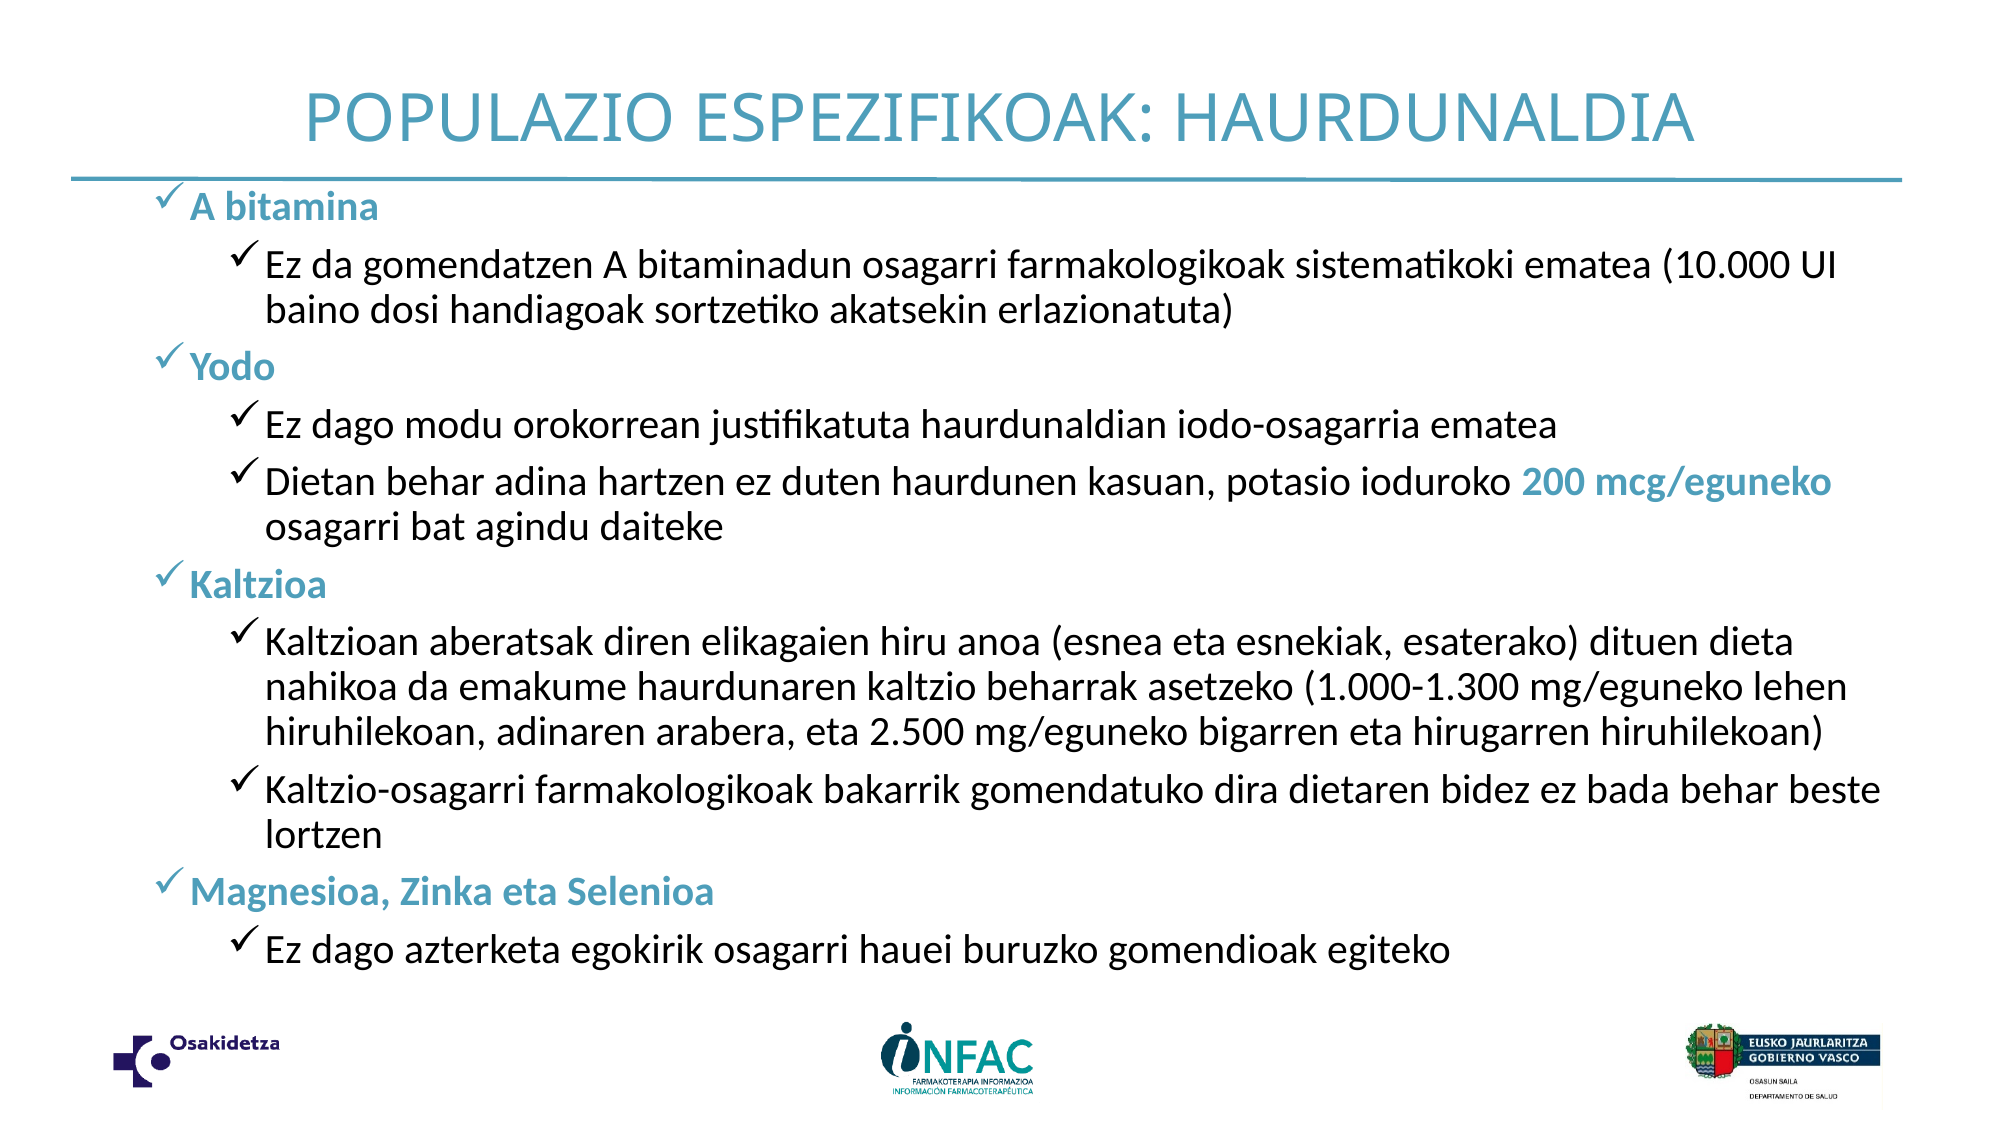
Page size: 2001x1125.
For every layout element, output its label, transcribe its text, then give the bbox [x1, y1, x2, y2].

list A bitamina Ez da gomendatzen A bitaminadun osagarri farmakologikoak sistematikoki ematea (10.000 UI baino dosi handiagoak sortzetiko akatsekin erlazionatuta) Yodo Ez dago modu orokorrean justifikatuta haurdunaldian iodo-osagarria ematea Dietan behar adina hartzen ez duten haurdunen kasuan, potasio ioduroko 200 mcg/eguneko osagarri bat agindu daiteke Kaltzioa Kaltzioan aberatsak diren elikagaien hiru anoa (esnea eta esnekiak, esaterako) dituen dieta nahikoa da emakume haurdunaren kaltzio beharrak asetzeko (1.000-1.300 mg/eguneko lehen hiruhilekoan, adinaren arabera, eta 2.500 mg/eguneko bigarren eta hirugarren hiruhilekoan) Kaltzio-osagarri farmakologikoak bakarrik gomendatuko dira dietaren bidez ez bada behar beste lortzen Magnesioa, Zinka eta Selenioa Ez dago azterketa egokirik osagarri hauei buruzko gomendioak egiteko [137, 181, 1903, 1038]
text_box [101, 1014, 1883, 1110]
title POPULAZIO ESPEZIFIKOAK: HAURDUNALDIA [137, 59, 1863, 177]
